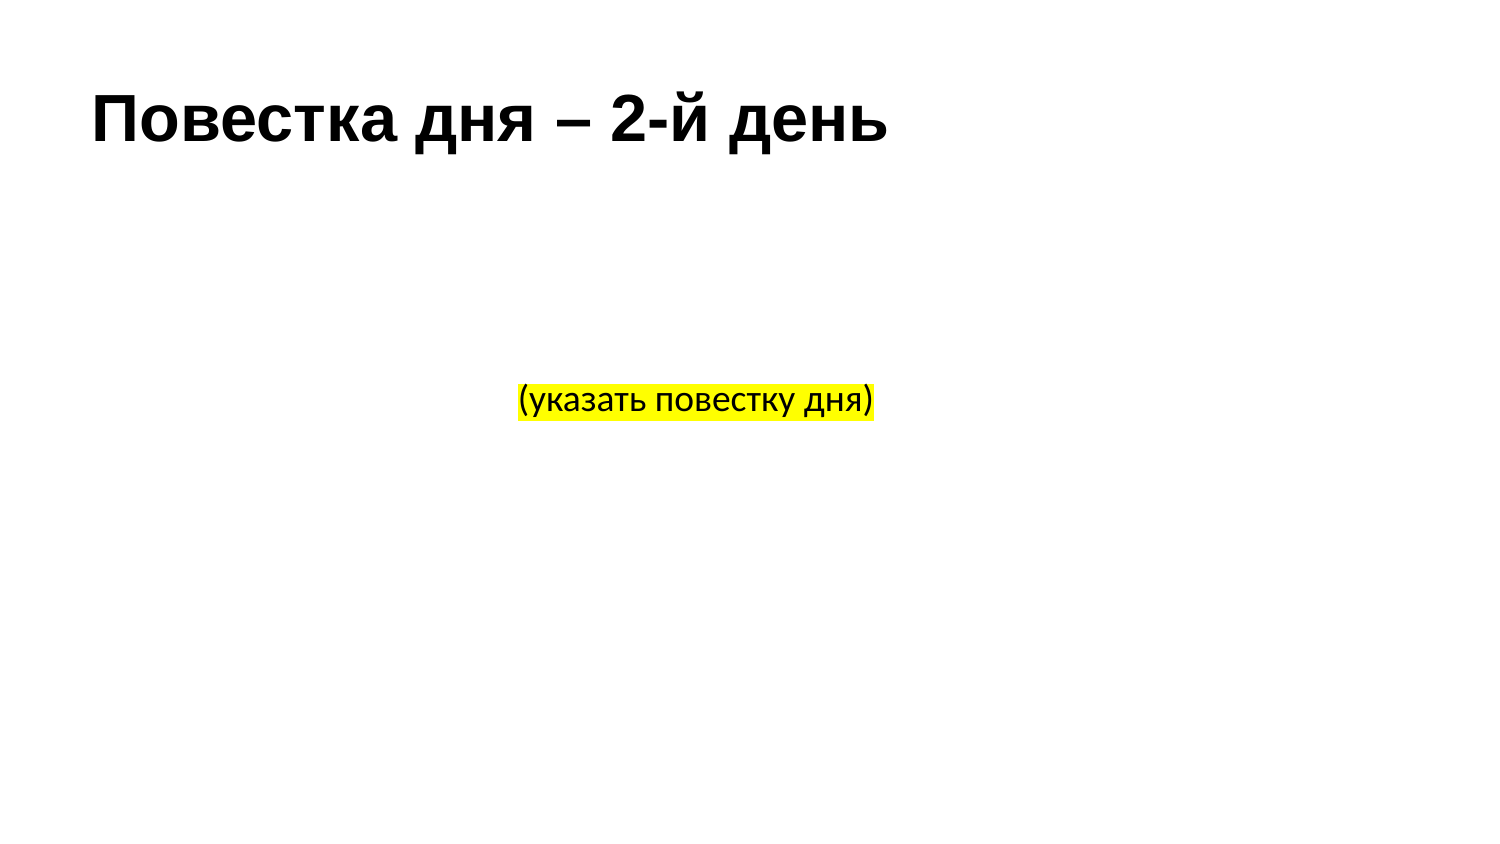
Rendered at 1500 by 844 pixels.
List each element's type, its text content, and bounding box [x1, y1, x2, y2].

list (указать повестку дня) [75, 209, 1317, 754]
title Повестка дня – 2-й день [76, 67, 1317, 161]
